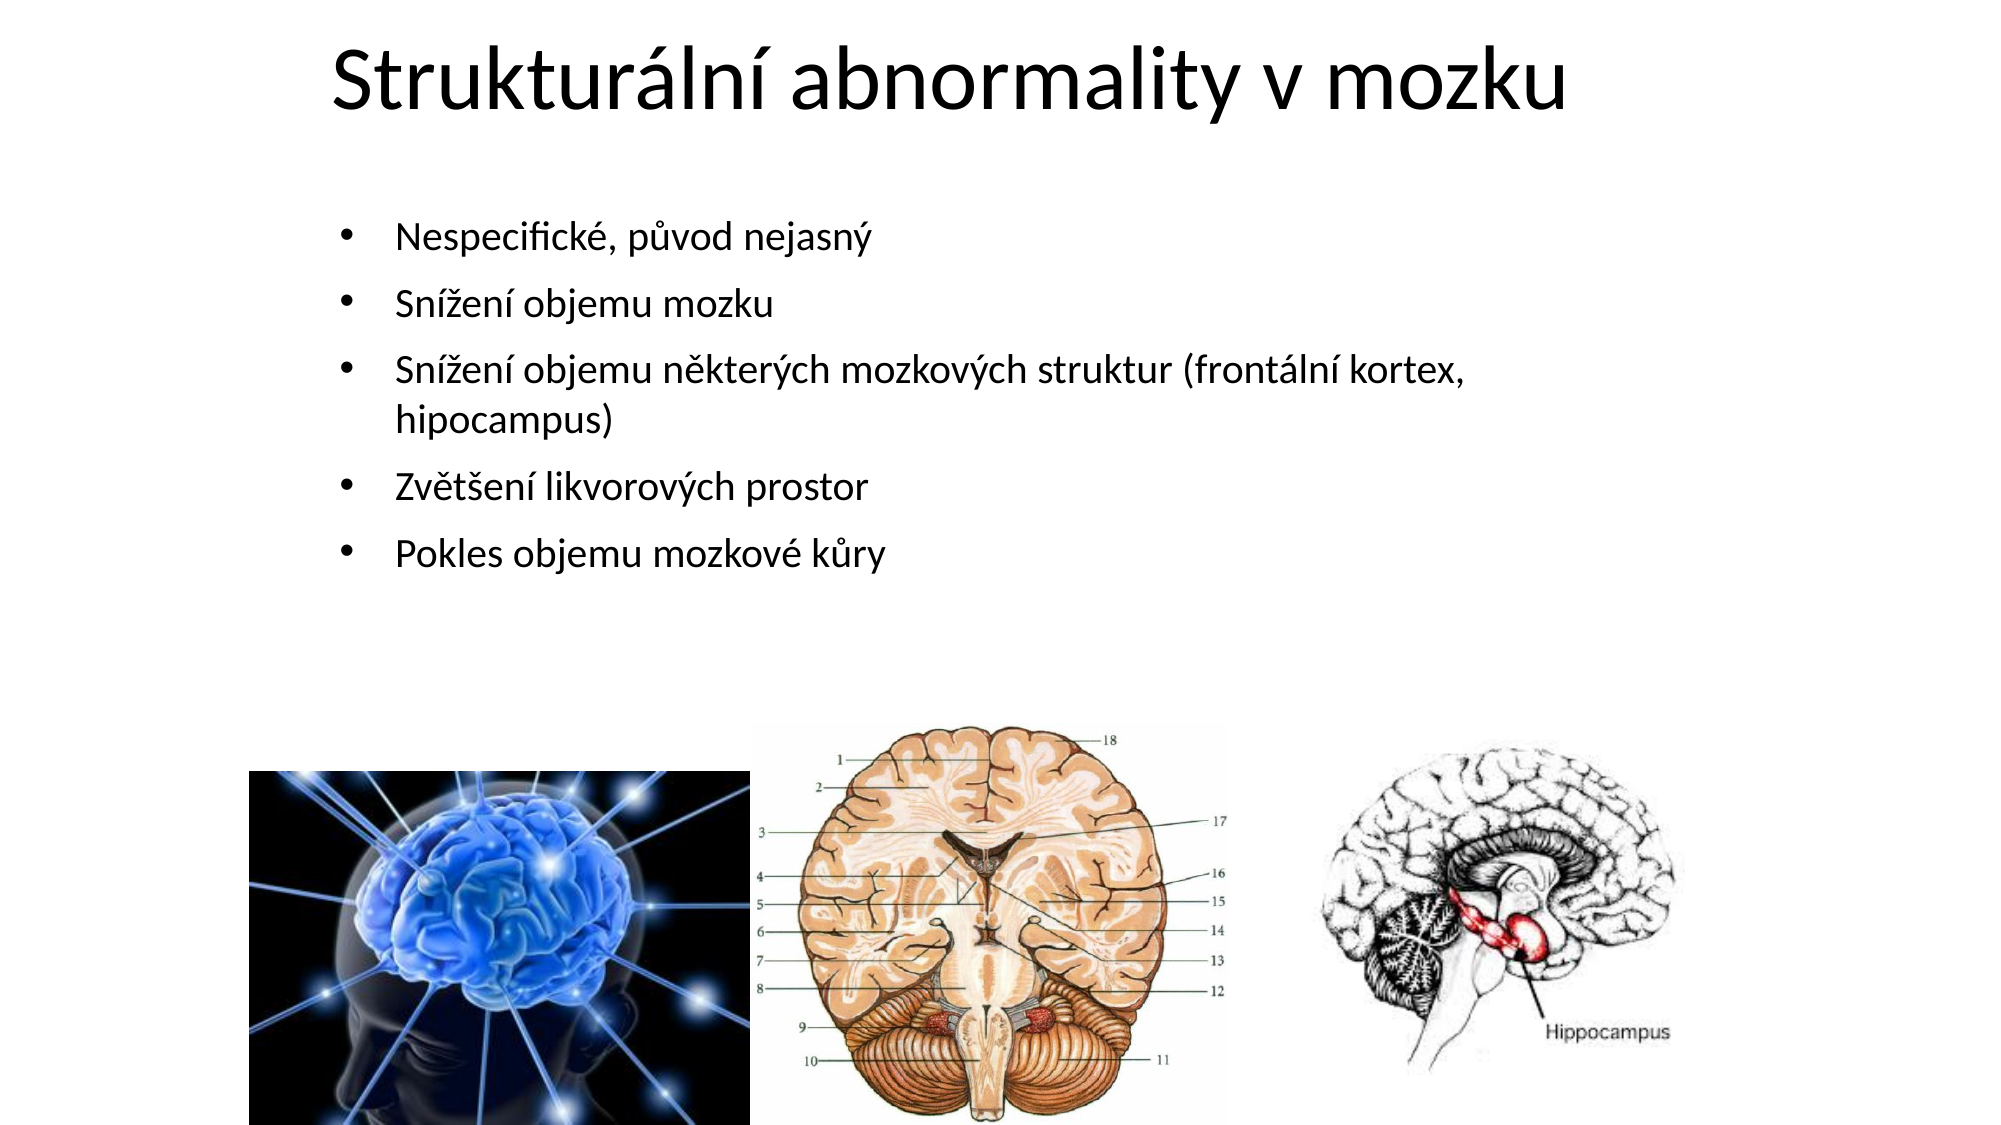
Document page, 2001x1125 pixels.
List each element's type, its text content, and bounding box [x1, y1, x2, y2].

text_box Strukturální abnormality v mozku [276, 32, 1627, 114]
picture [751, 723, 1228, 1125]
picture [1295, 712, 1697, 1093]
text_box Nespecifické, původ nejasný Snížení objemu mozku Snížení objemu některých mozkových struktur (frontální kortex, hipocampus) Zvětšení likvorových prostor Pokles objemu mozkové kůry [324, 201, 1675, 941]
picture [249, 771, 750, 1125]
